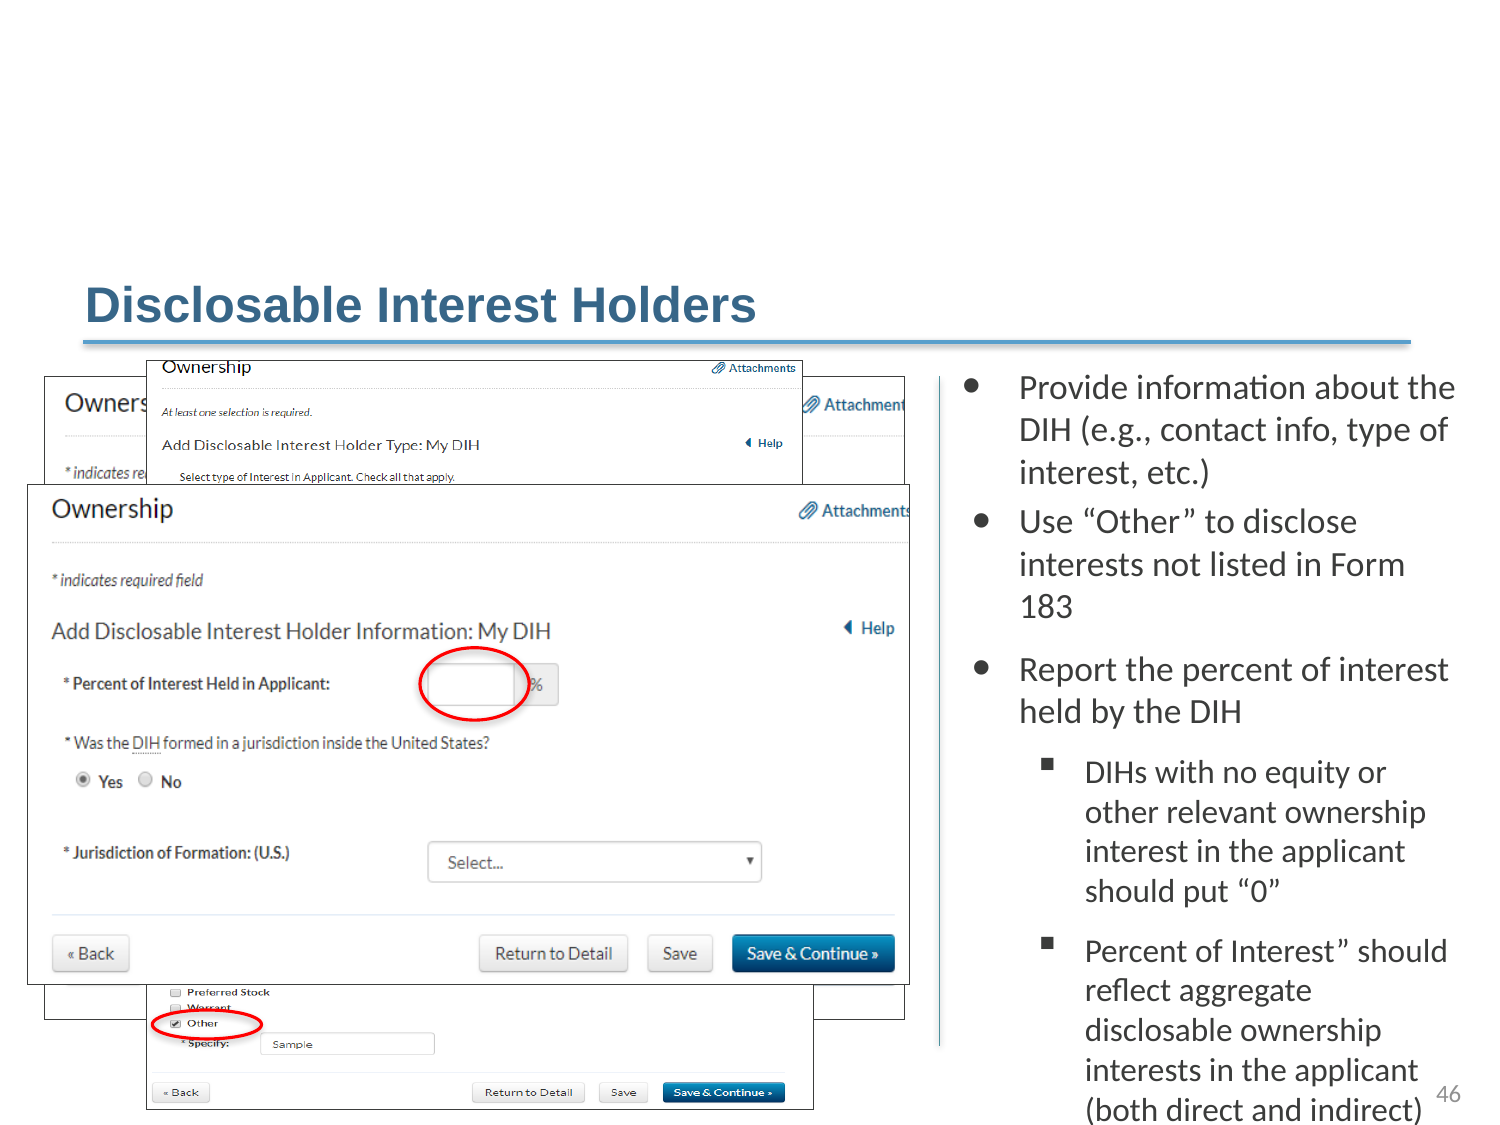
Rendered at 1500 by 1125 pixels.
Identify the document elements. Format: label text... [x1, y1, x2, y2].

title Disclosable Interest Holders [70, 265, 1398, 366]
slide_number 46 [1139, 1062, 1477, 1123]
list Provide information about the DIH (e.g., contact info, type of interest, etc.) Use “Other” to disclose interests not listed in Form 183 Report the percent of interest held by the DIH DIHs with no equity or other relevant ownership interest in the applicant should put “0” Percent of Interest” should reflect aggregate disclosable ownership interests in the applicant (both direct and indirect) [947, 356, 1482, 1119]
picture [27, 359, 910, 1111]
